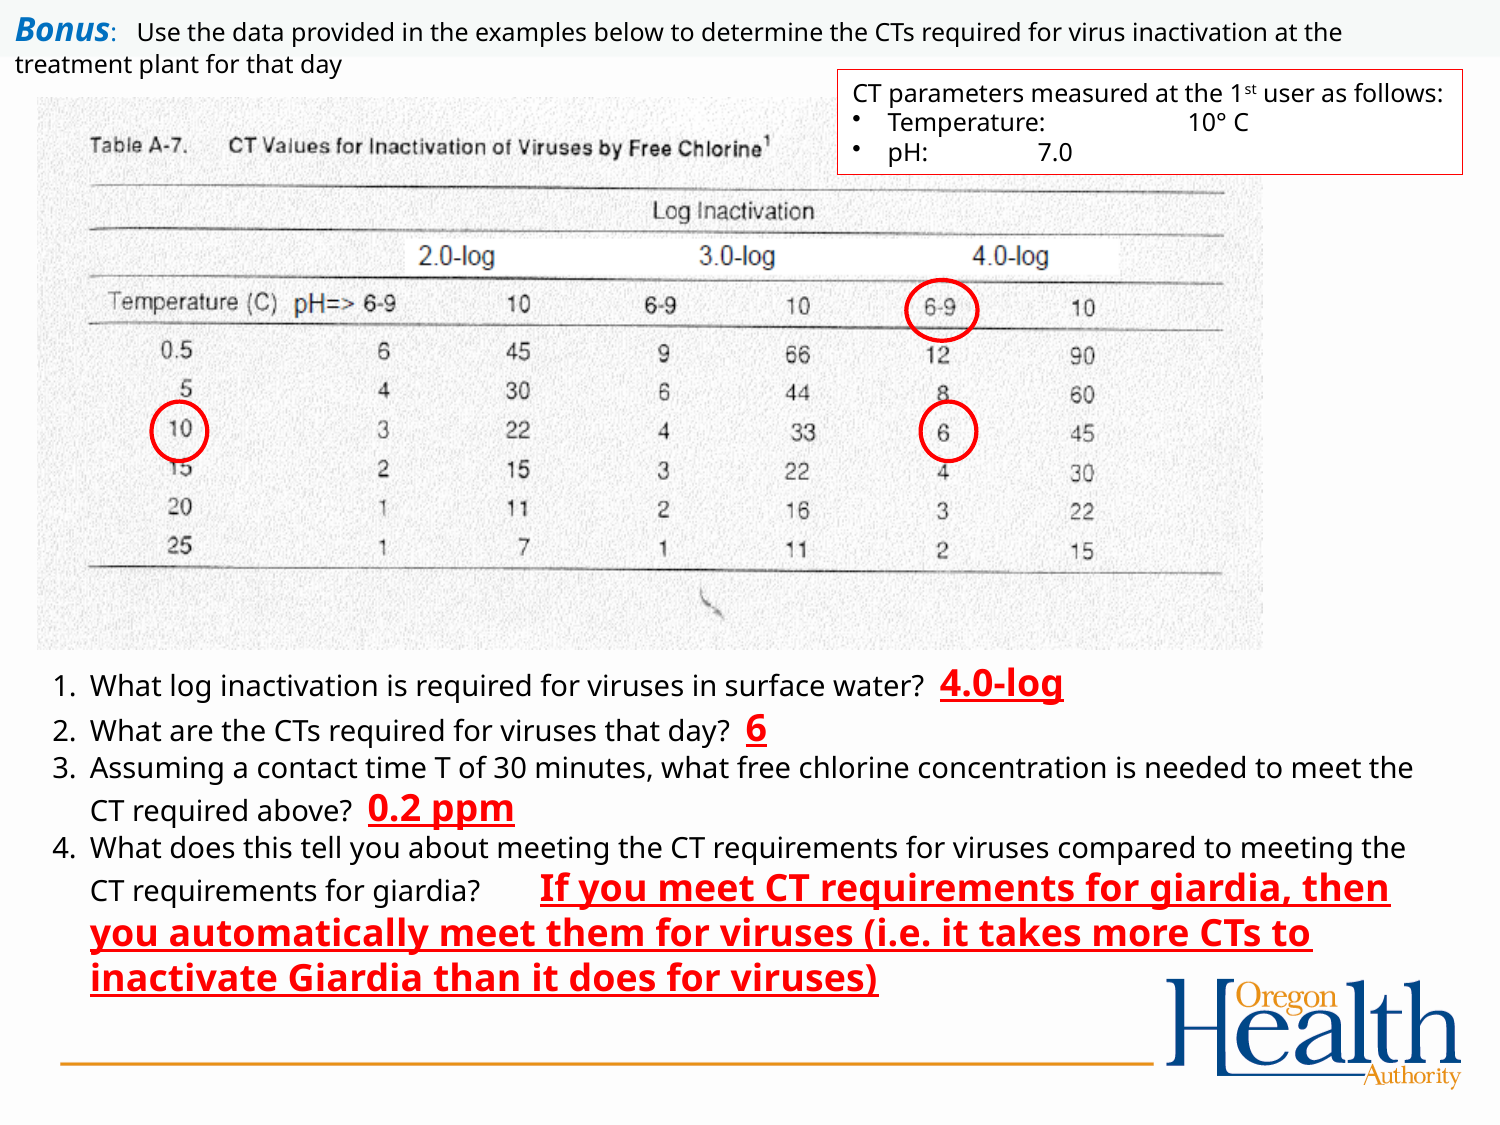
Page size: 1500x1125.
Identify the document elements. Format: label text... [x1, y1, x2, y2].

text_box Bonus: Use the data provided in the examples below to determine the CTs required for virus inactivation at the treatment plant for that day [0, 0, 1425, 131]
text_box What log inactivation is required for viruses in surface water? 4.0-log What are the CTs required for viruses that day? 6 Assuming a contact time T of 30 minutes, what free chlorine concentration is needed to meet the CT required above? 0.2 ppm What does this tell you about meeting the CT requirements for viruses compared to meeting the CT requirements for giardia? If you meet CT requirements for giardia, then you automatically meet them for viruses (i.e. it takes more CTs to inactivate Giardia than it does for viruses) [37, 651, 1463, 1007]
text_box CT parameters measured at the 1st user as follows: Temperature: 10° C pH: 7.0 [837, 69, 1463, 175]
picture [0, 0, 1500, 1125]
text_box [37, 97, 1263, 650]
